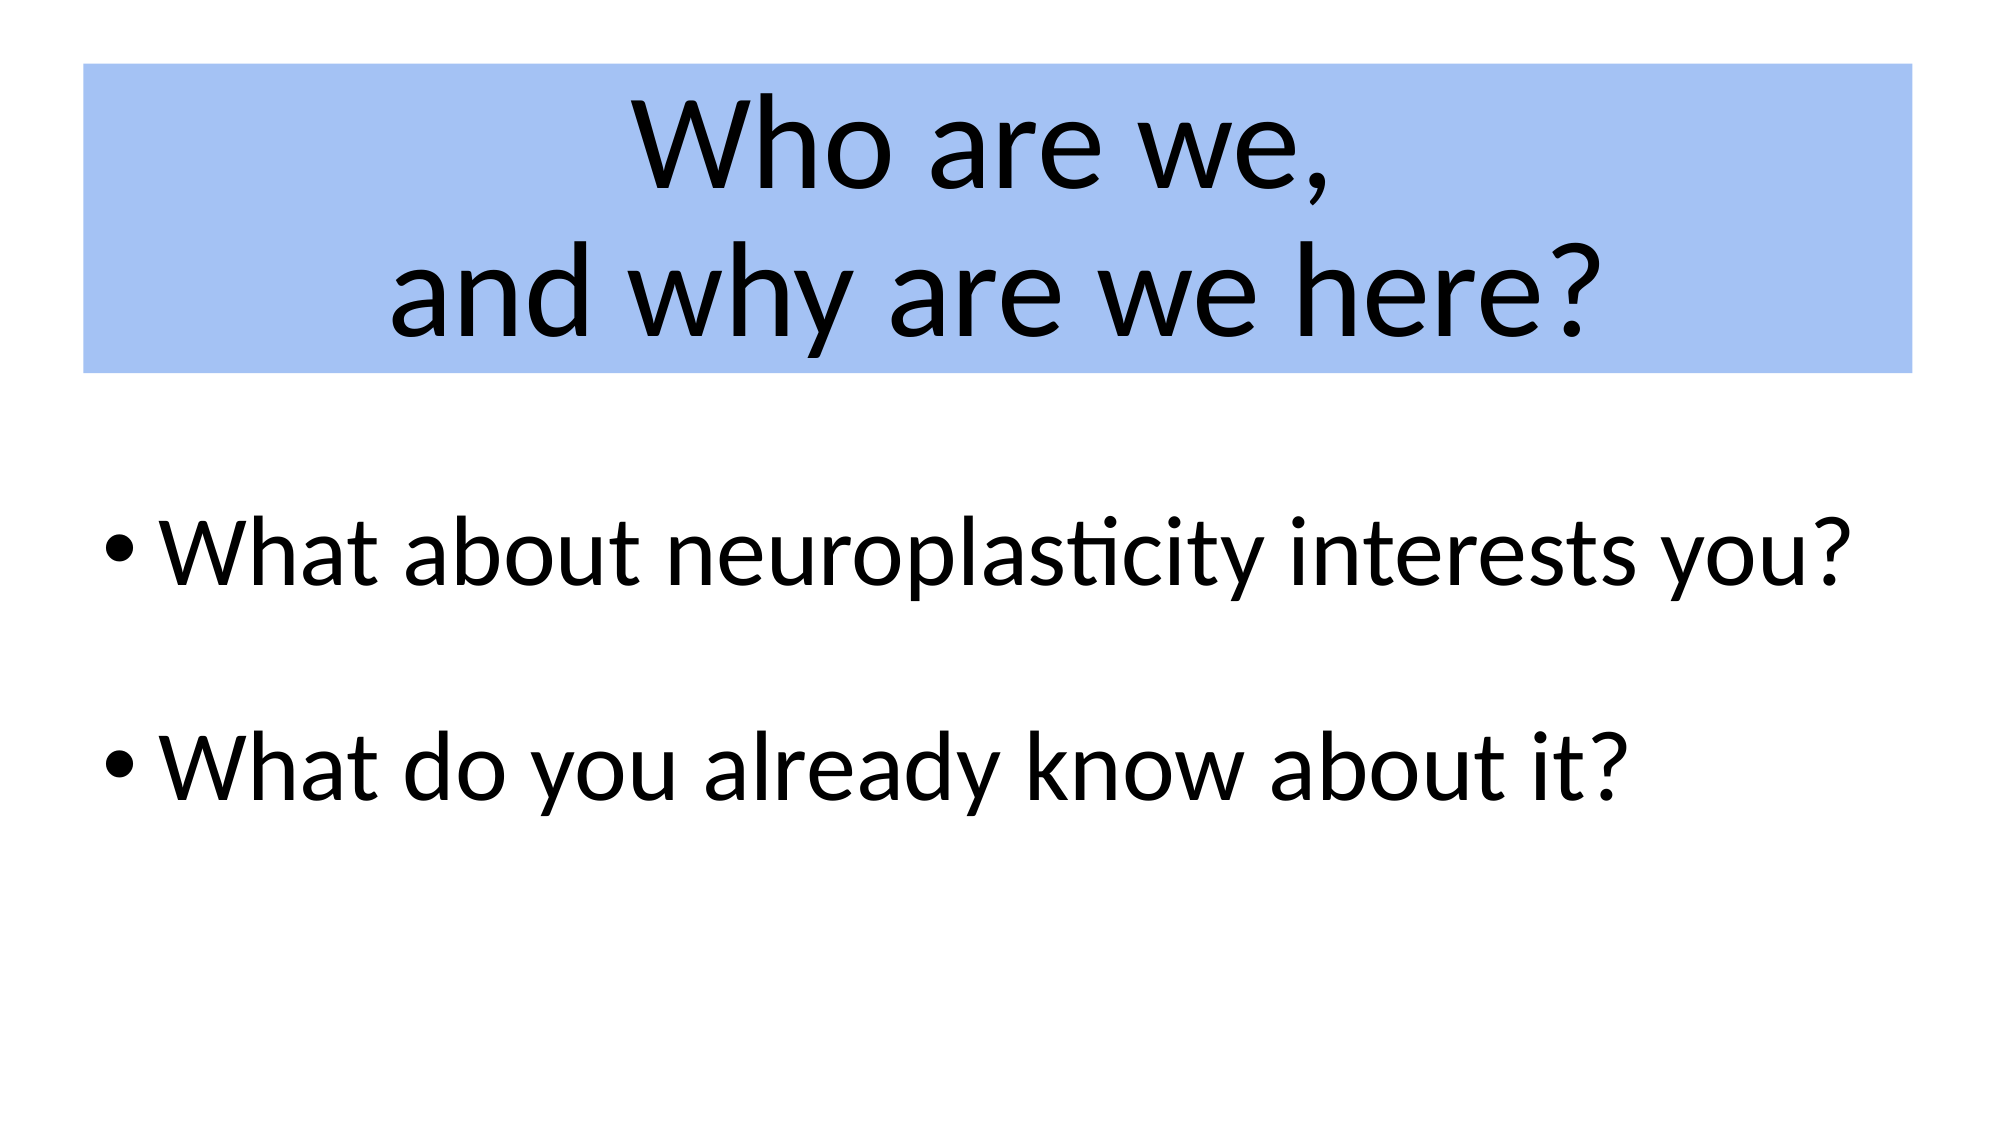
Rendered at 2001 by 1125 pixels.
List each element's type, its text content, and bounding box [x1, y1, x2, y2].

title Who are we, and why are we here? [83, 63, 1913, 374]
list What about neuroplasticity interests you? What do you already know about it? [68, 491, 1925, 1017]
